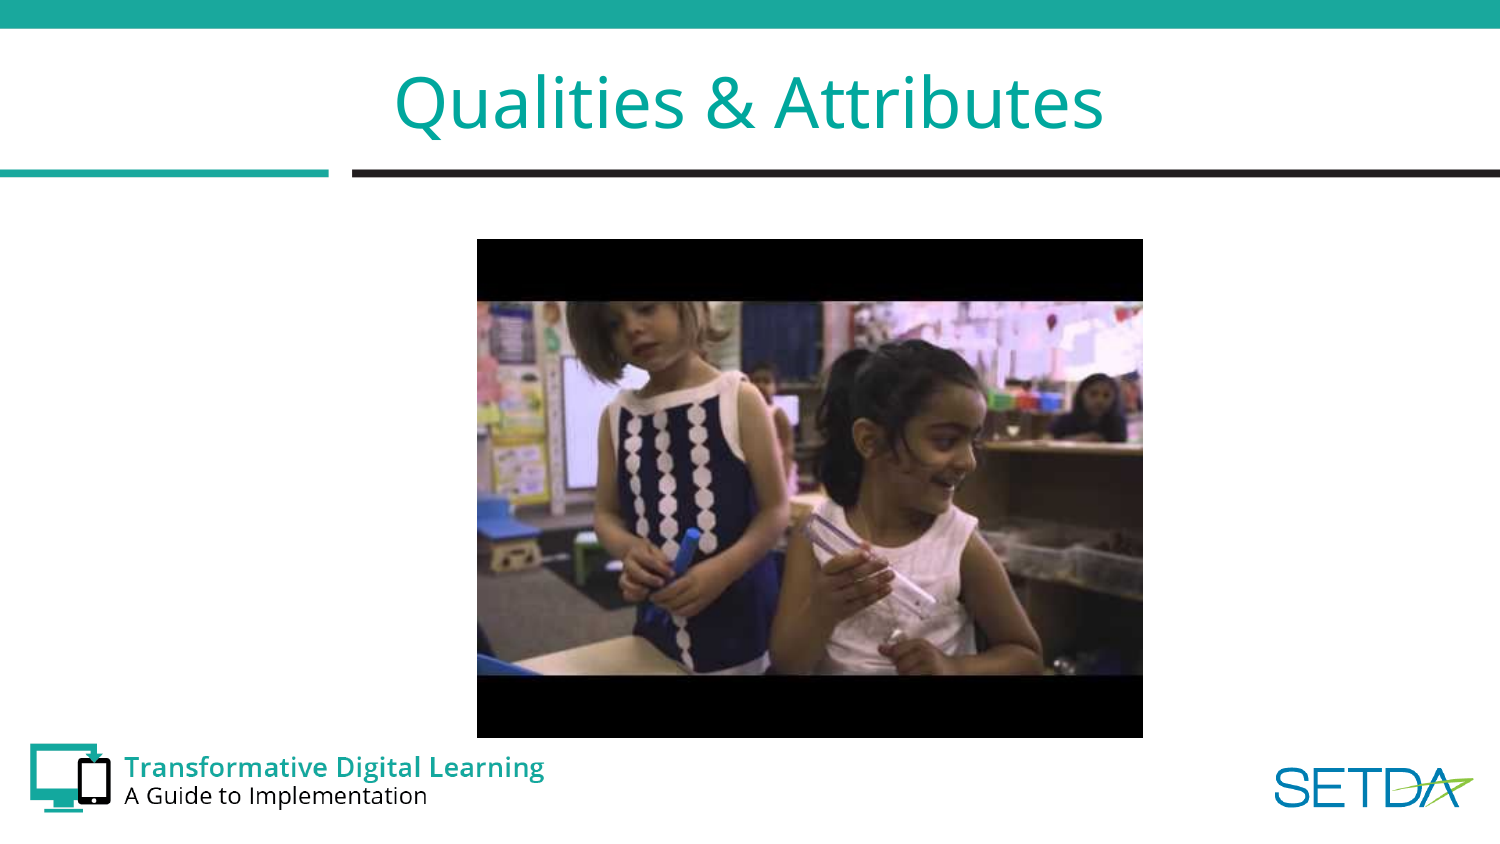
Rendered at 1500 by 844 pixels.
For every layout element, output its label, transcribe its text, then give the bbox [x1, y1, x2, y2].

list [476, 238, 1144, 739]
title Qualities & Attributes [75, 45, 1425, 155]
picture [0, 0, 1500, 844]
